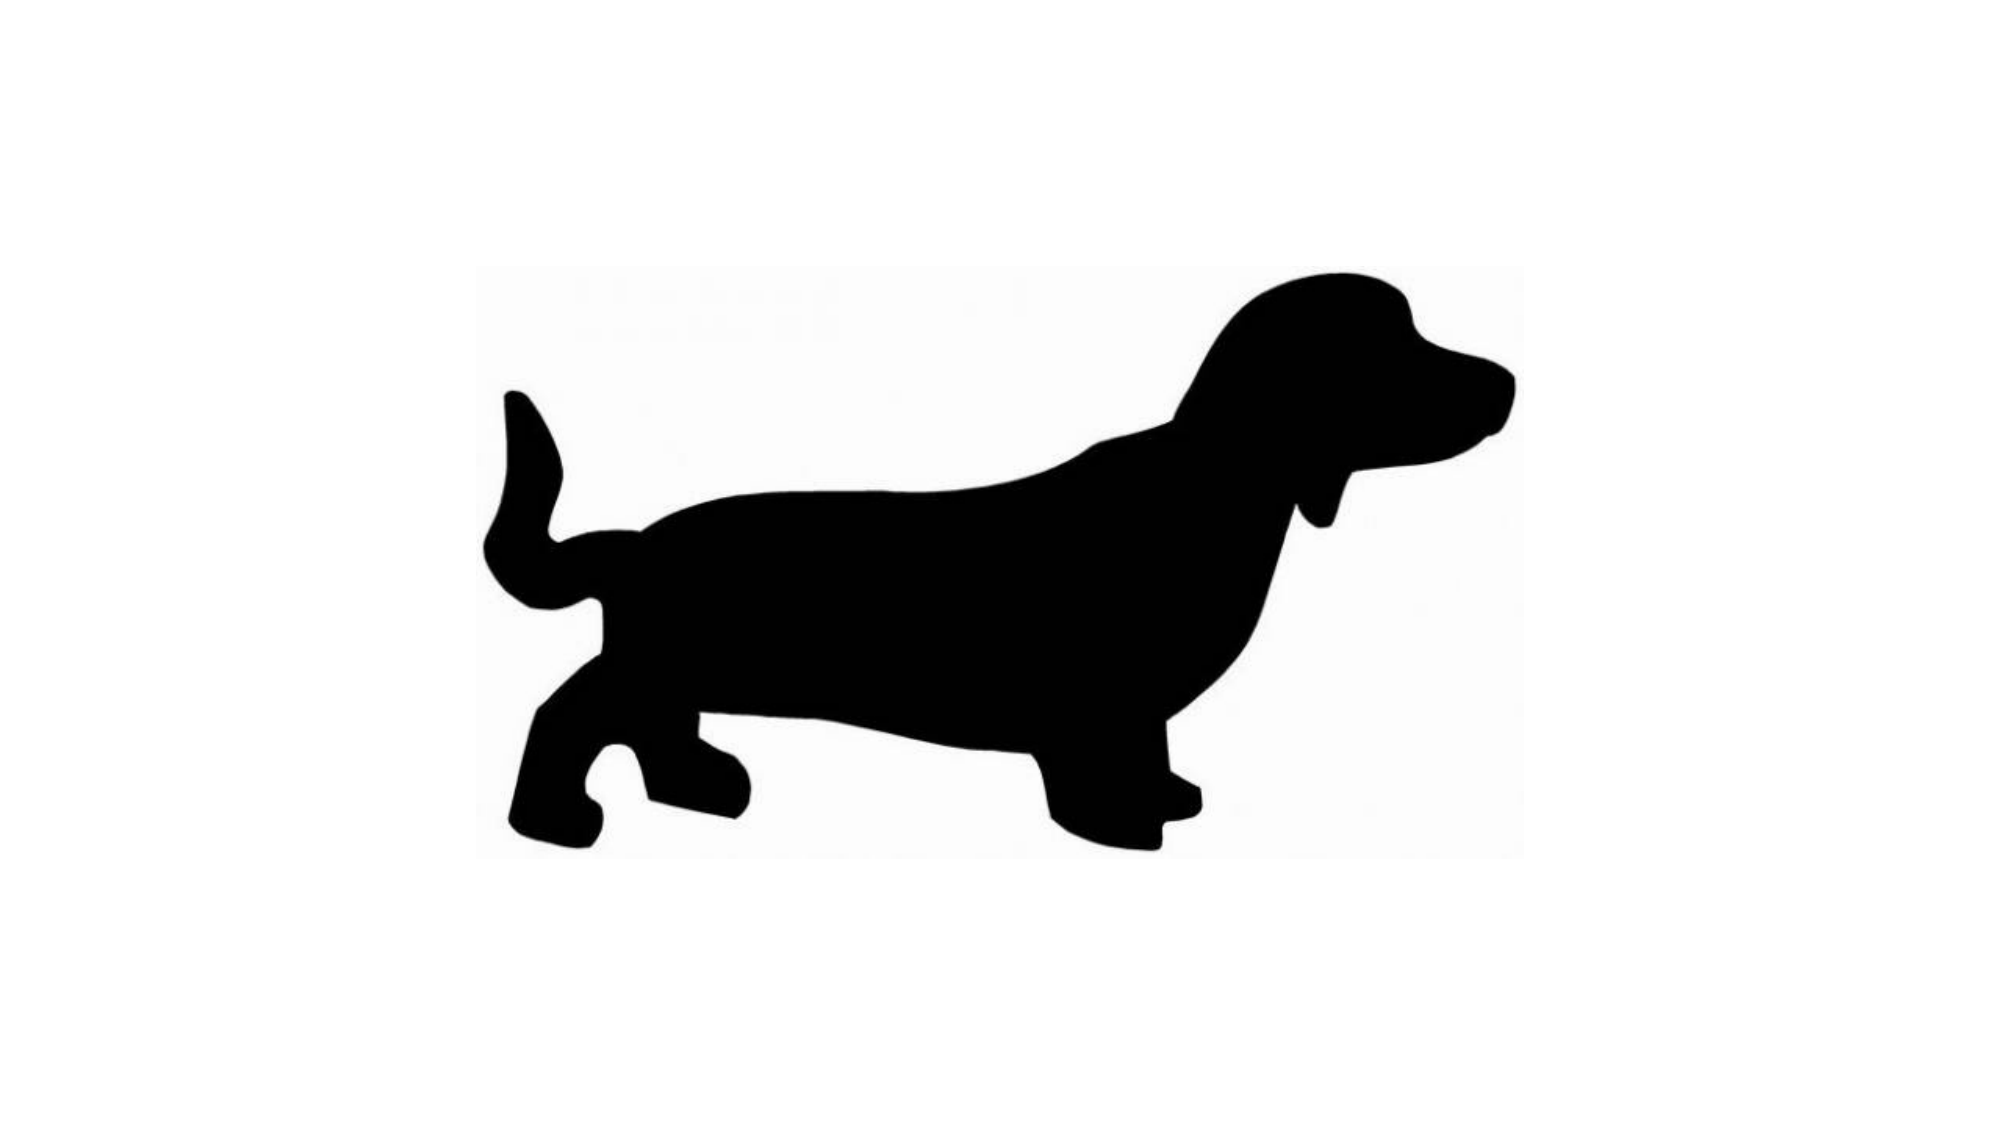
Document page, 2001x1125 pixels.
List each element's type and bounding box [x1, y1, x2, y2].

picture [476, 266, 1524, 859]
